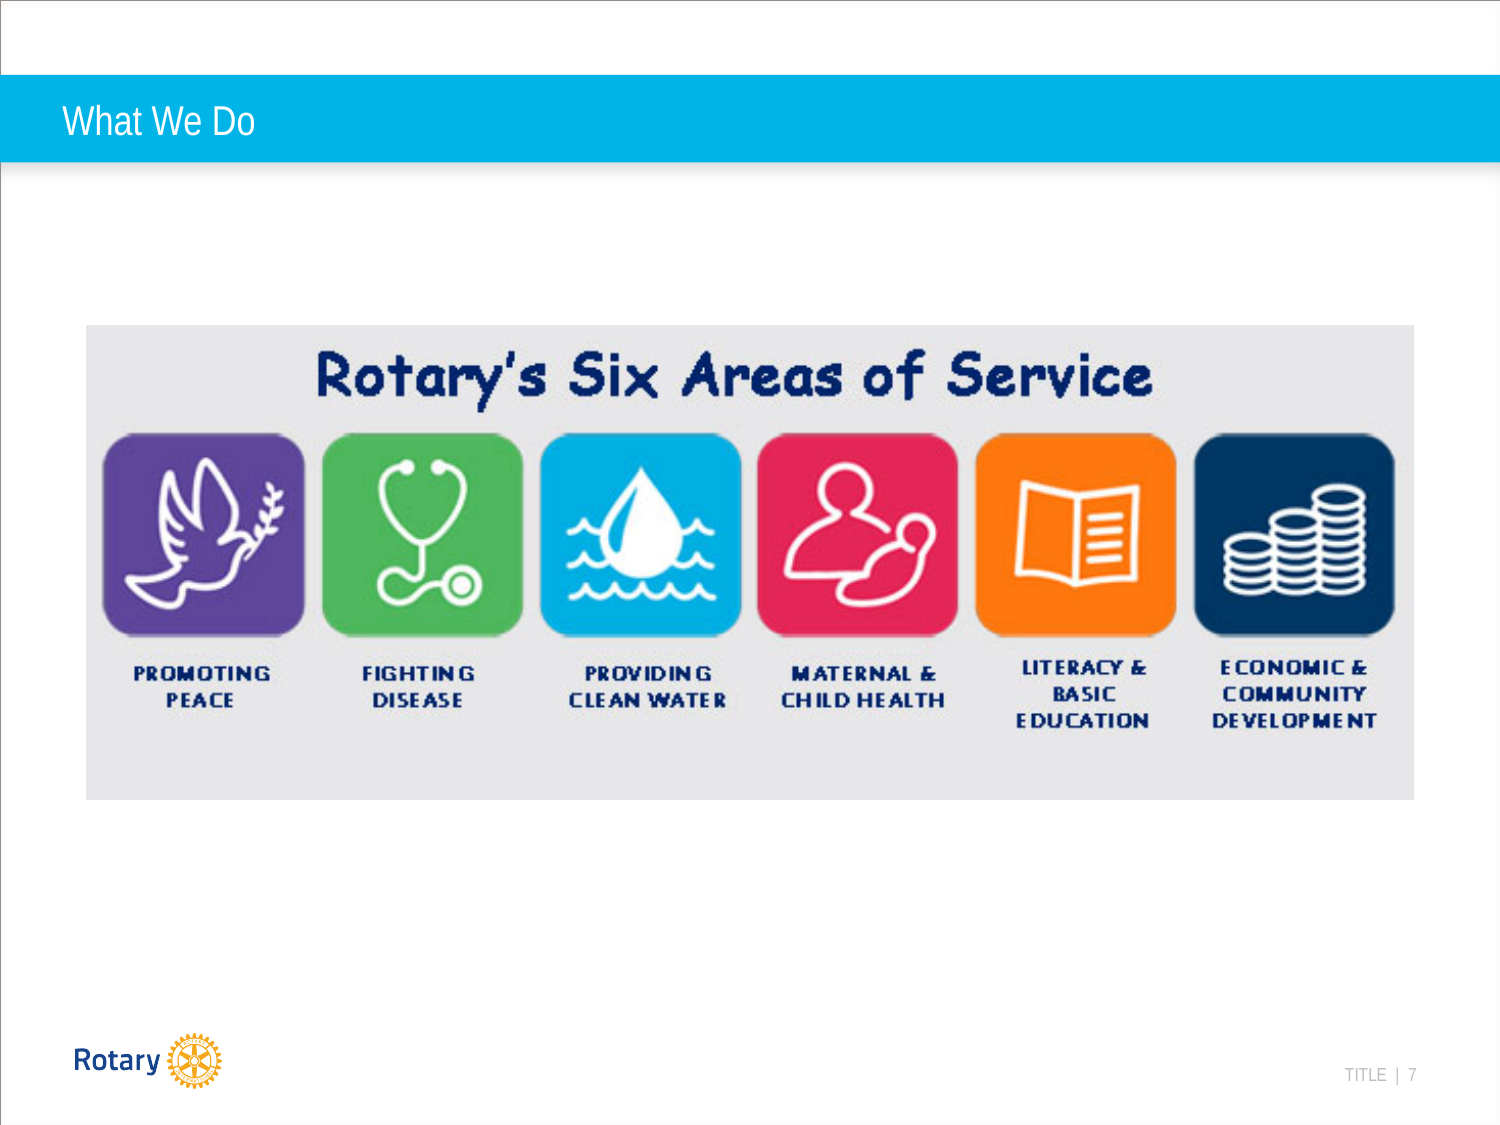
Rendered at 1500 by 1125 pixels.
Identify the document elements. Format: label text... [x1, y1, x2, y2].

picture [75, 1033, 222, 1089]
picture [86, 325, 1414, 800]
title What We Do [62, 75, 1500, 163]
